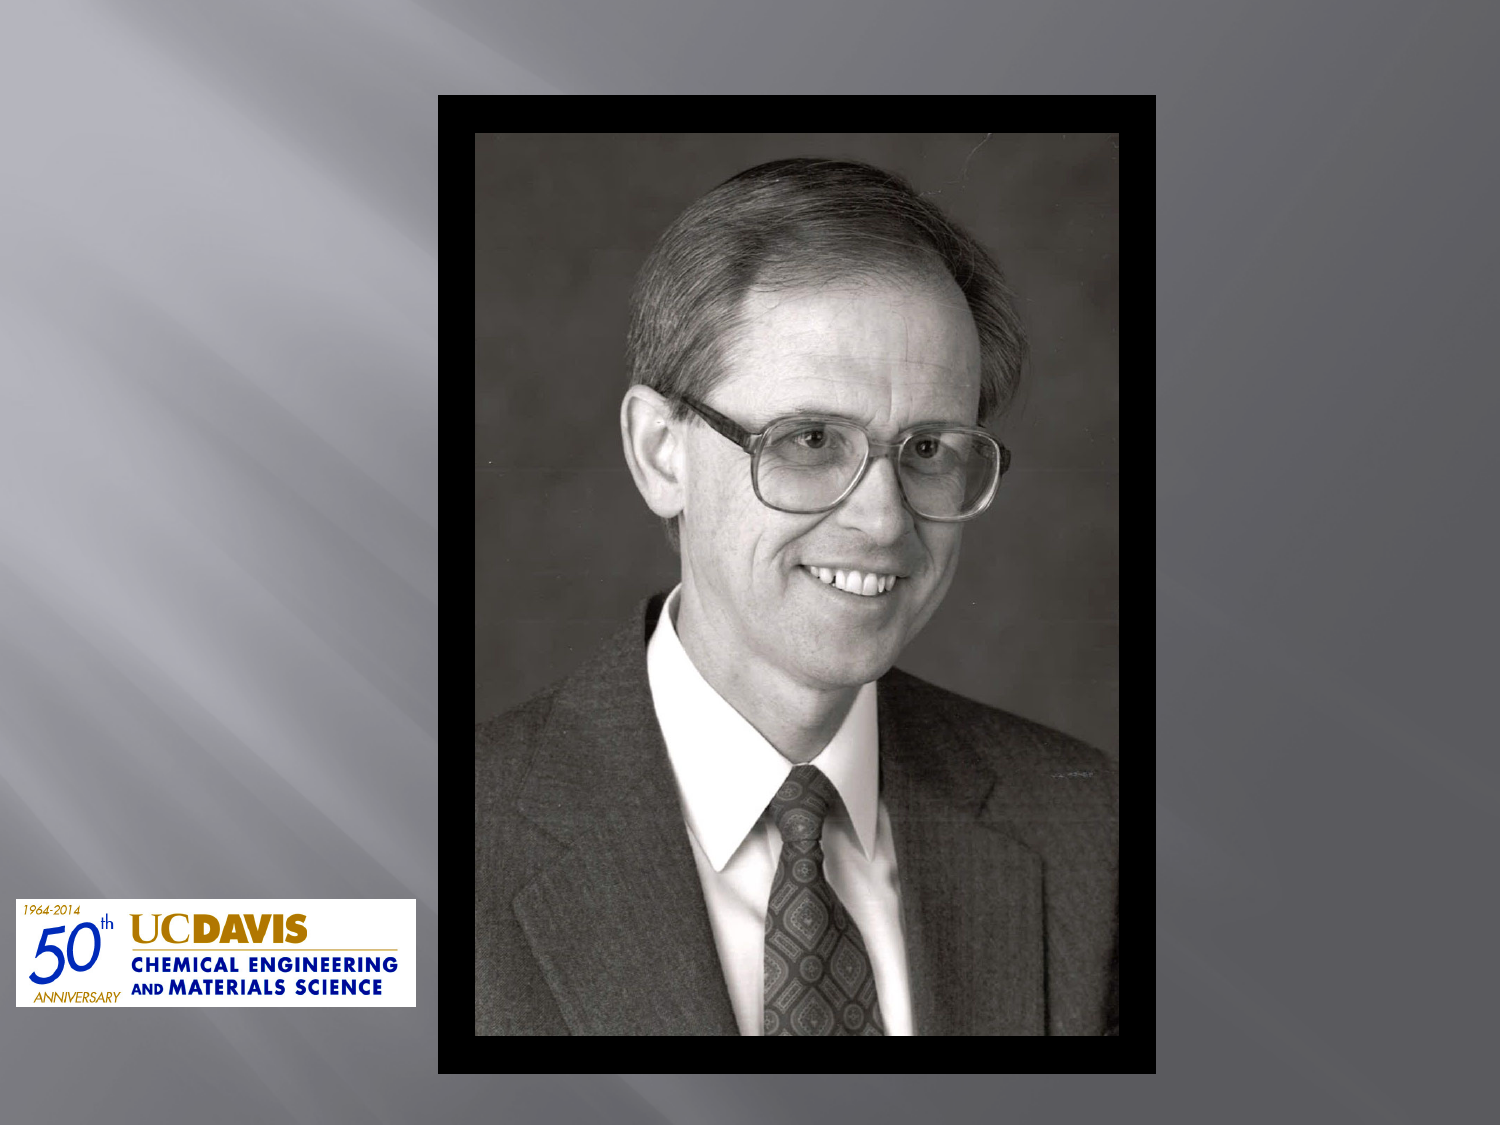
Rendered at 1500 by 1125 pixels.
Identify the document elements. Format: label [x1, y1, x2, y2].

picture [15, 899, 416, 1007]
picture [474, 132, 1119, 1037]
